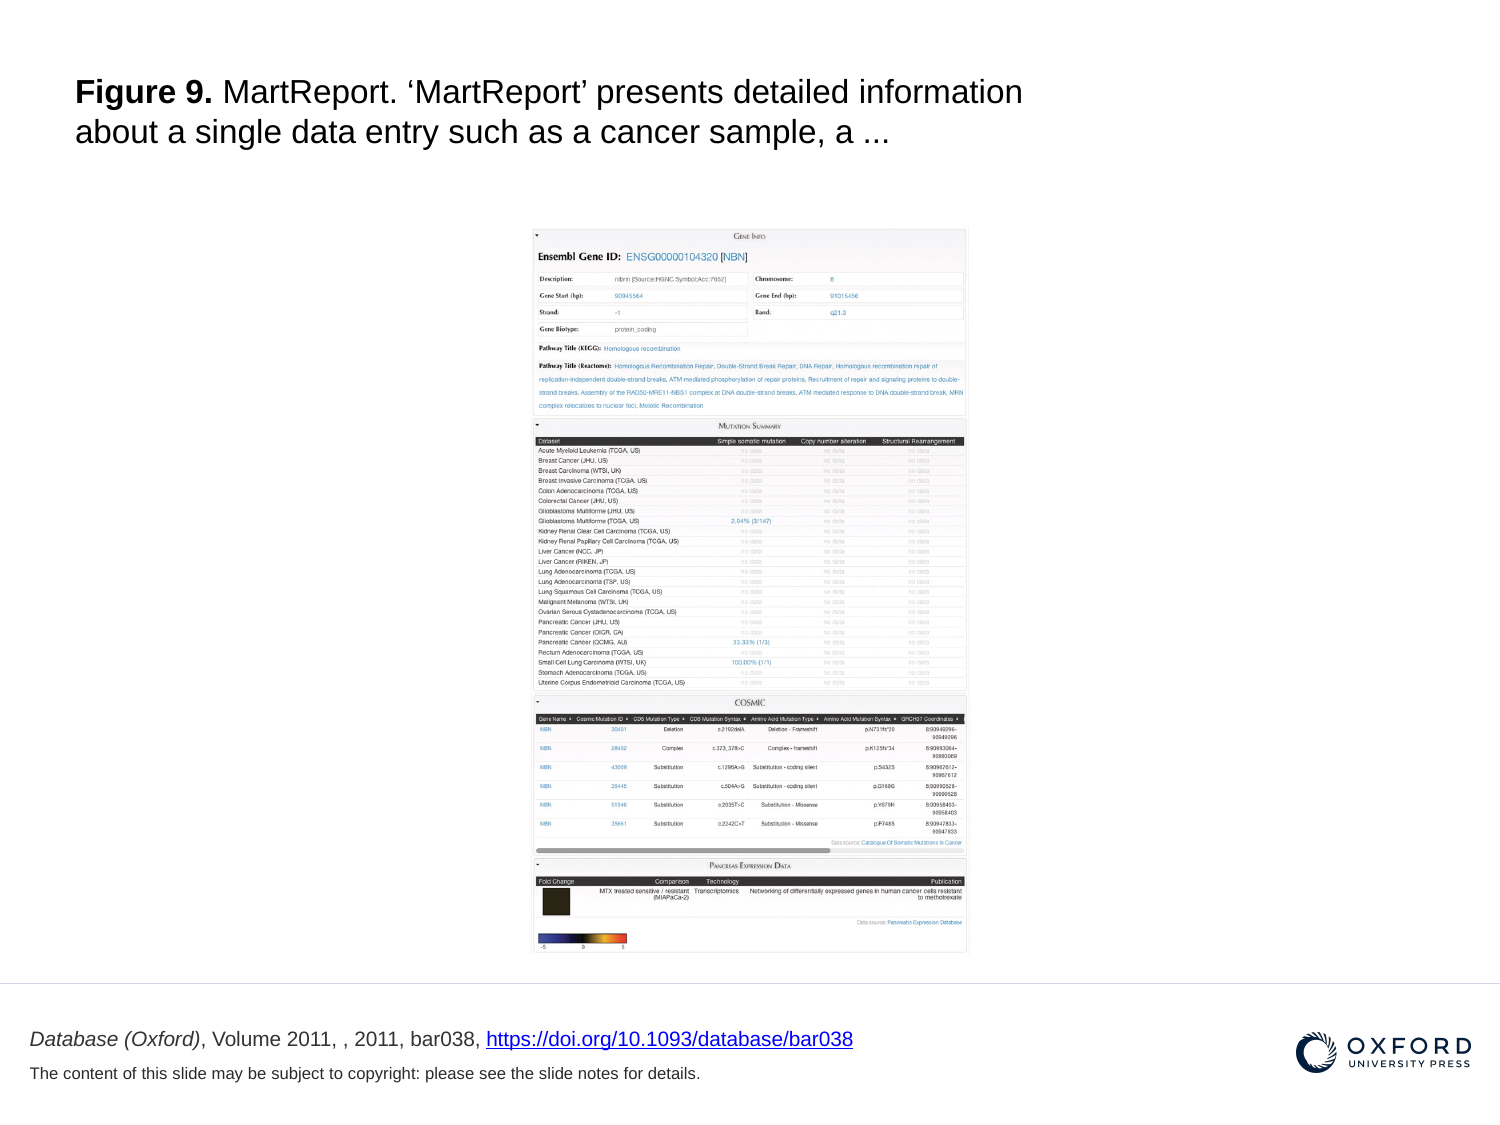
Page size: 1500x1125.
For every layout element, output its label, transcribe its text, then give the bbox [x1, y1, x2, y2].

footer Database (Oxford), Volume 2011, , 2011, bar038, https://doi.org/10.1093/database/bar038 The content of this slide may be subject to copyright: please see the slide notes for details. [0, 983, 1260, 1125]
picture [1296, 1032, 1471, 1073]
picture [529, 224, 971, 957]
title Figure 9. MartReport. ‘MartReport’ presents detailed information about a single data entry such as a cancer sample, a ... [75, 69, 1078, 171]
